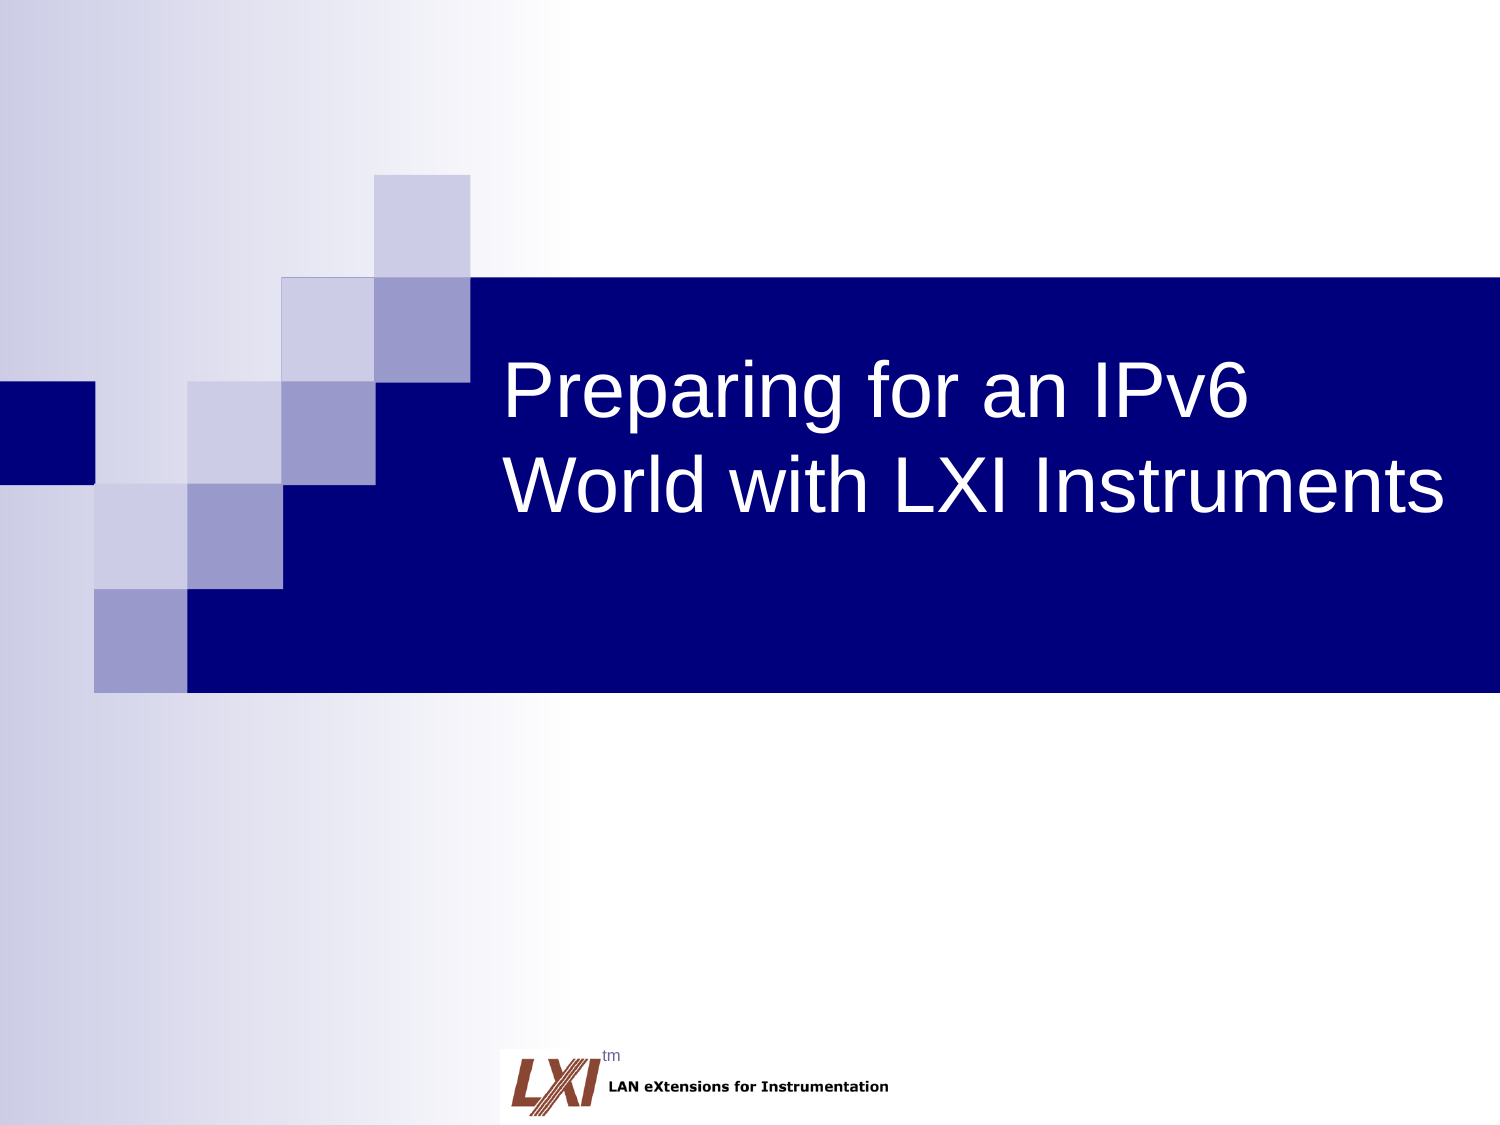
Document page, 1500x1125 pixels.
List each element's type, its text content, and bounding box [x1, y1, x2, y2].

title Preparing for an IPv6 World with LXI Instruments [487, 299, 1476, 663]
picture [500, 1049, 900, 1125]
